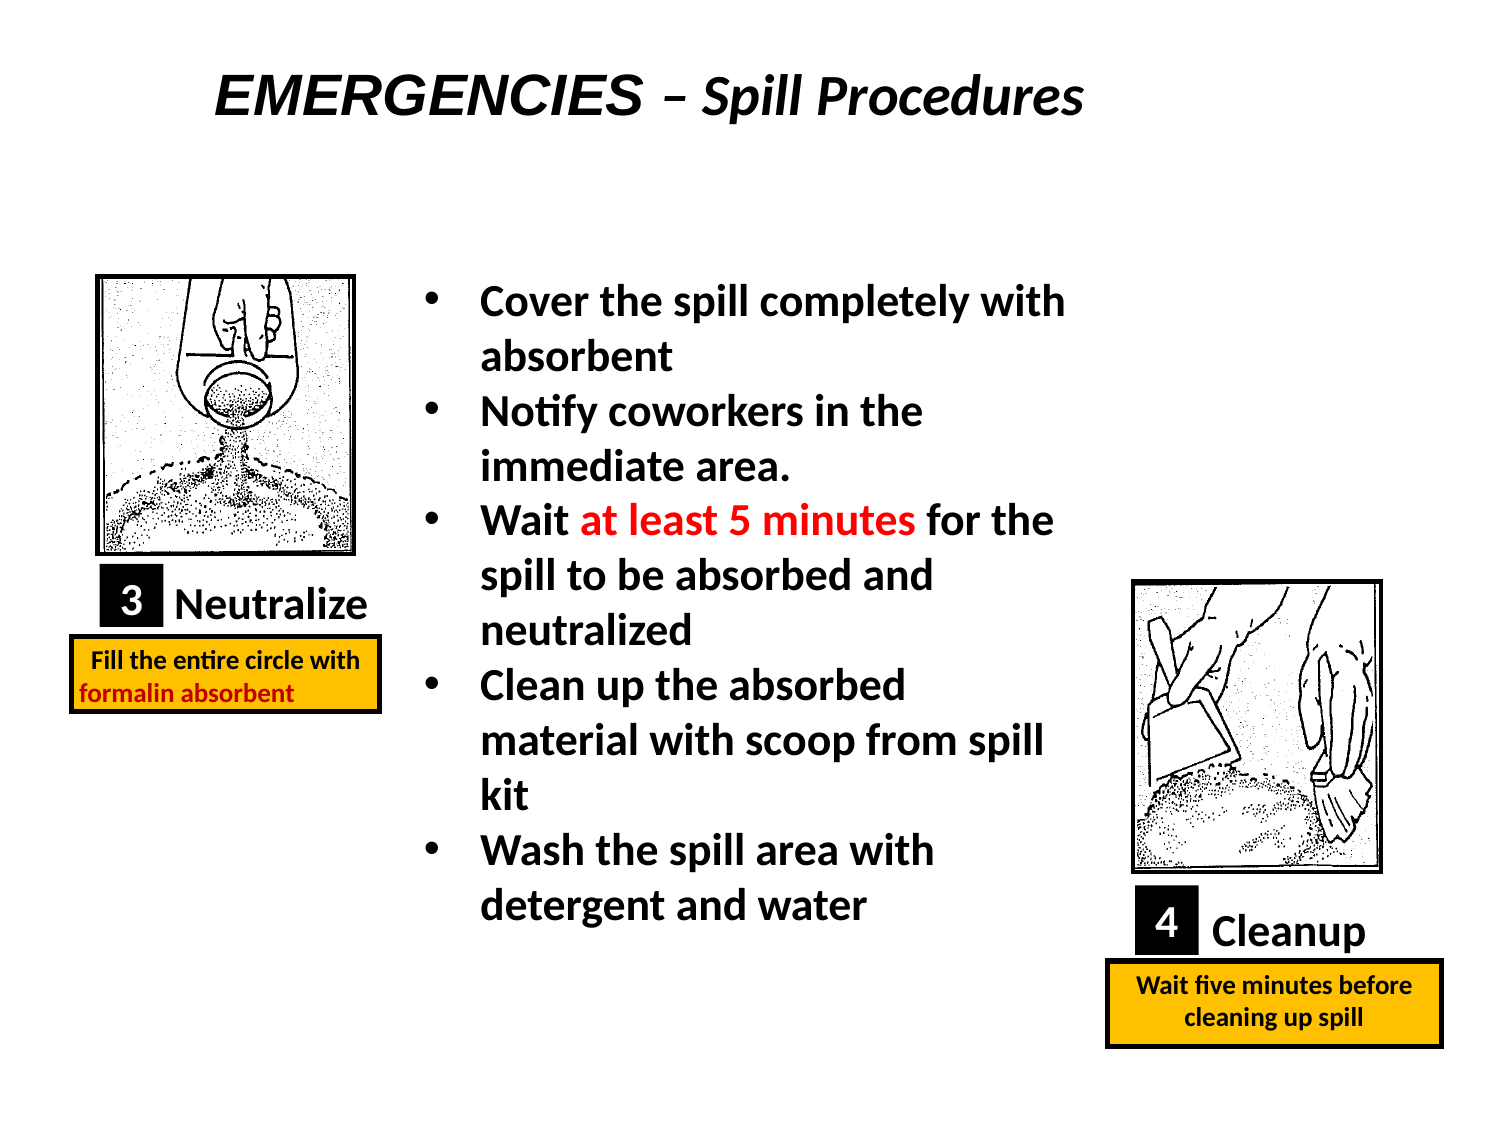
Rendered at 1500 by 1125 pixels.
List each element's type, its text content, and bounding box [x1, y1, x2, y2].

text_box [1106, 583, 1442, 1047]
text_box 3 [99, 563, 164, 627]
text_box Cover the spill completely with absorbent Notify coworkers in the immediate area. Wait at least 5 minutes for the spill to be absorbed and neutralized Clean up the absorbed material with scoop from spill kit Wash the spill area with detergent and water [324, 172, 1088, 983]
text_box Neutralize [168, 567, 324, 626]
text_box Fill the entire circle with formalin absorbent [71, 636, 324, 712]
text_box Emergencies – Spill Procedures [199, 50, 1199, 135]
picture [99, 278, 352, 552]
